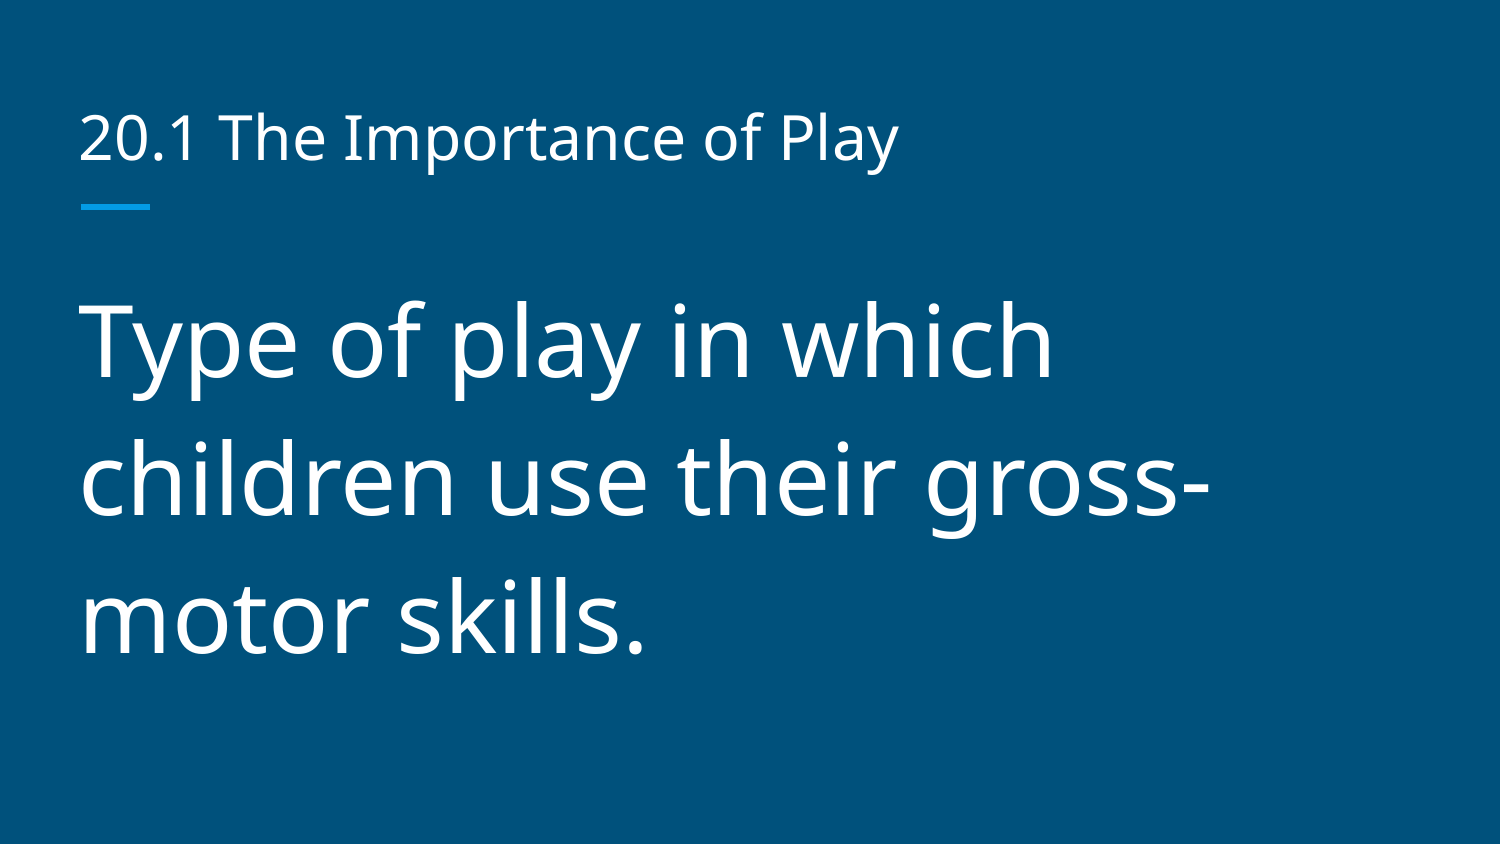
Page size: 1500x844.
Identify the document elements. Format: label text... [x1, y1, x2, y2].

title 20.1 The Importance of Play [63, 75, 1437, 188]
list Type of play in which children use their gross-motor skills. [63, 244, 1437, 750]
